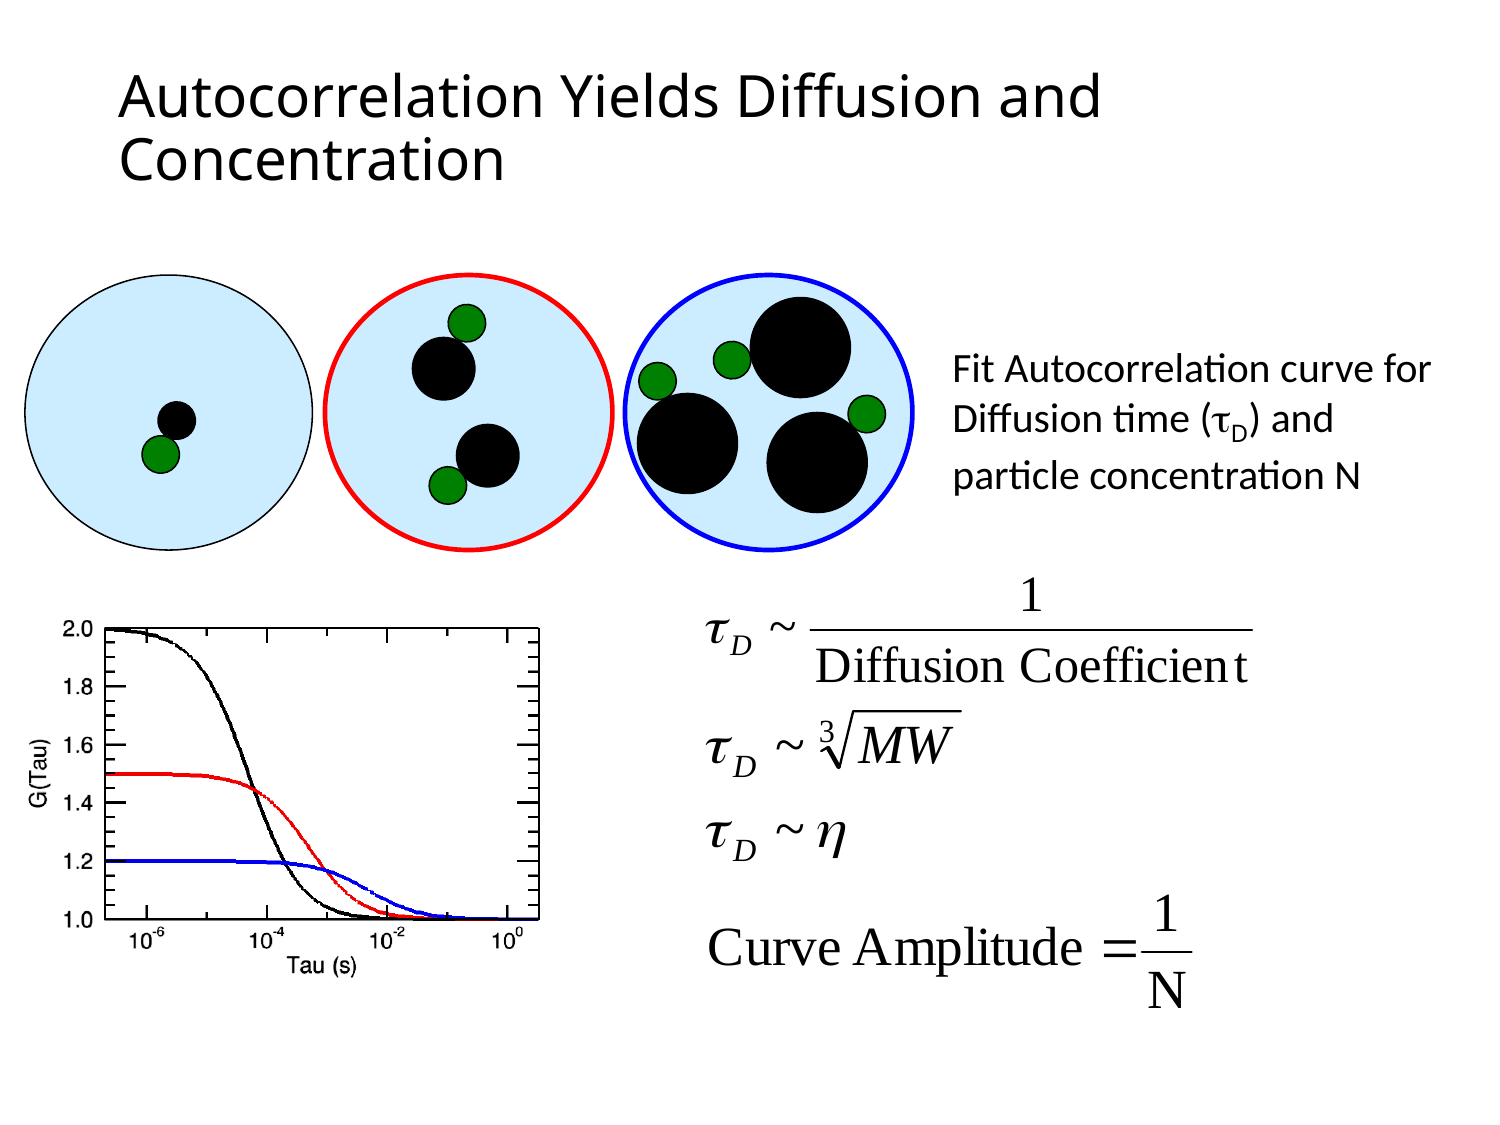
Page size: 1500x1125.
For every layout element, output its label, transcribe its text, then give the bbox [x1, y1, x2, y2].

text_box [324, 274, 613, 551]
title Autocorrelation Yields Diffusion and Concentration [103, 59, 1397, 278]
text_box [624, 274, 913, 551]
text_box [699, 333, 1463, 1023]
picture [24, 587, 576, 981]
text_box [24, 274, 313, 551]
